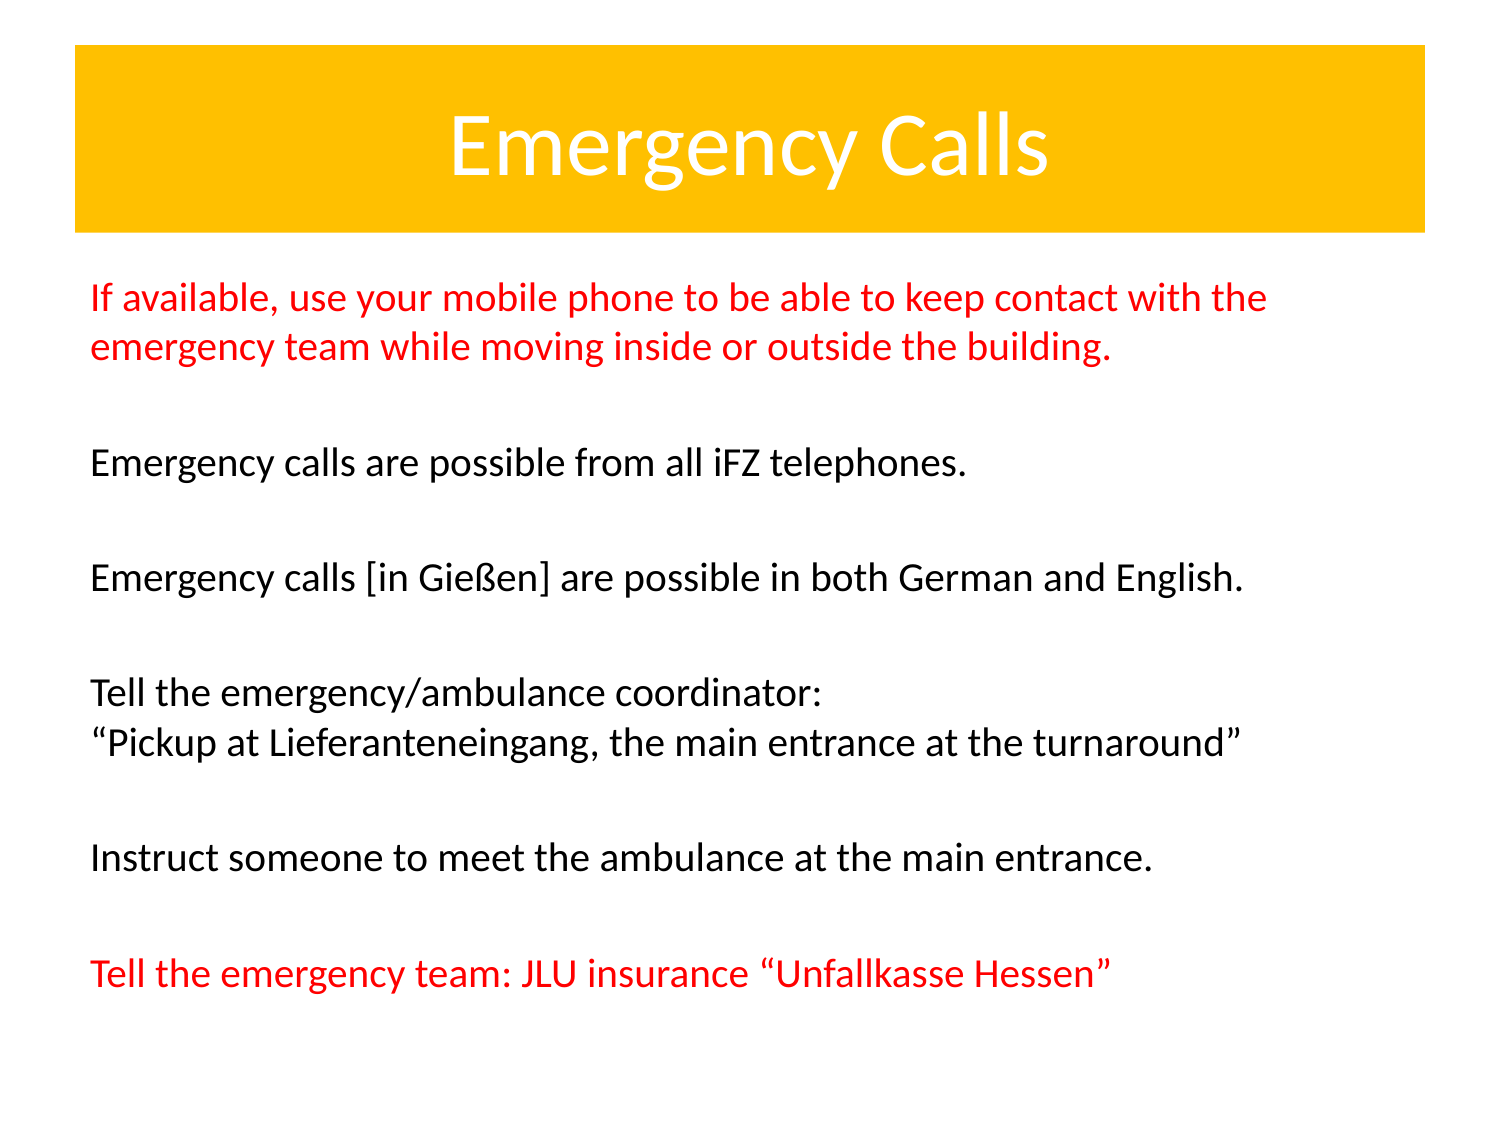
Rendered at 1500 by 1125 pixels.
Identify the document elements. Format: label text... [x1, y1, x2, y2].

list If available, use your mobile phone to be able to keep contact with the emergency team while moving inside or outside the building. Emergency calls are possible from all iFZ telephones. Emergency calls [in Gießen] are possible in both German and English. Tell the emergency/ambulance coordinator: “Pickup at Lieferanteneingang, the main entrance at the turnaround” Instruct someone to meet the ambulance at the main entrance. Tell the emergency team: JLU insurance “Unfallkasse Hessen” [75, 262, 1425, 1005]
title Emergency Calls [75, 45, 1425, 233]
